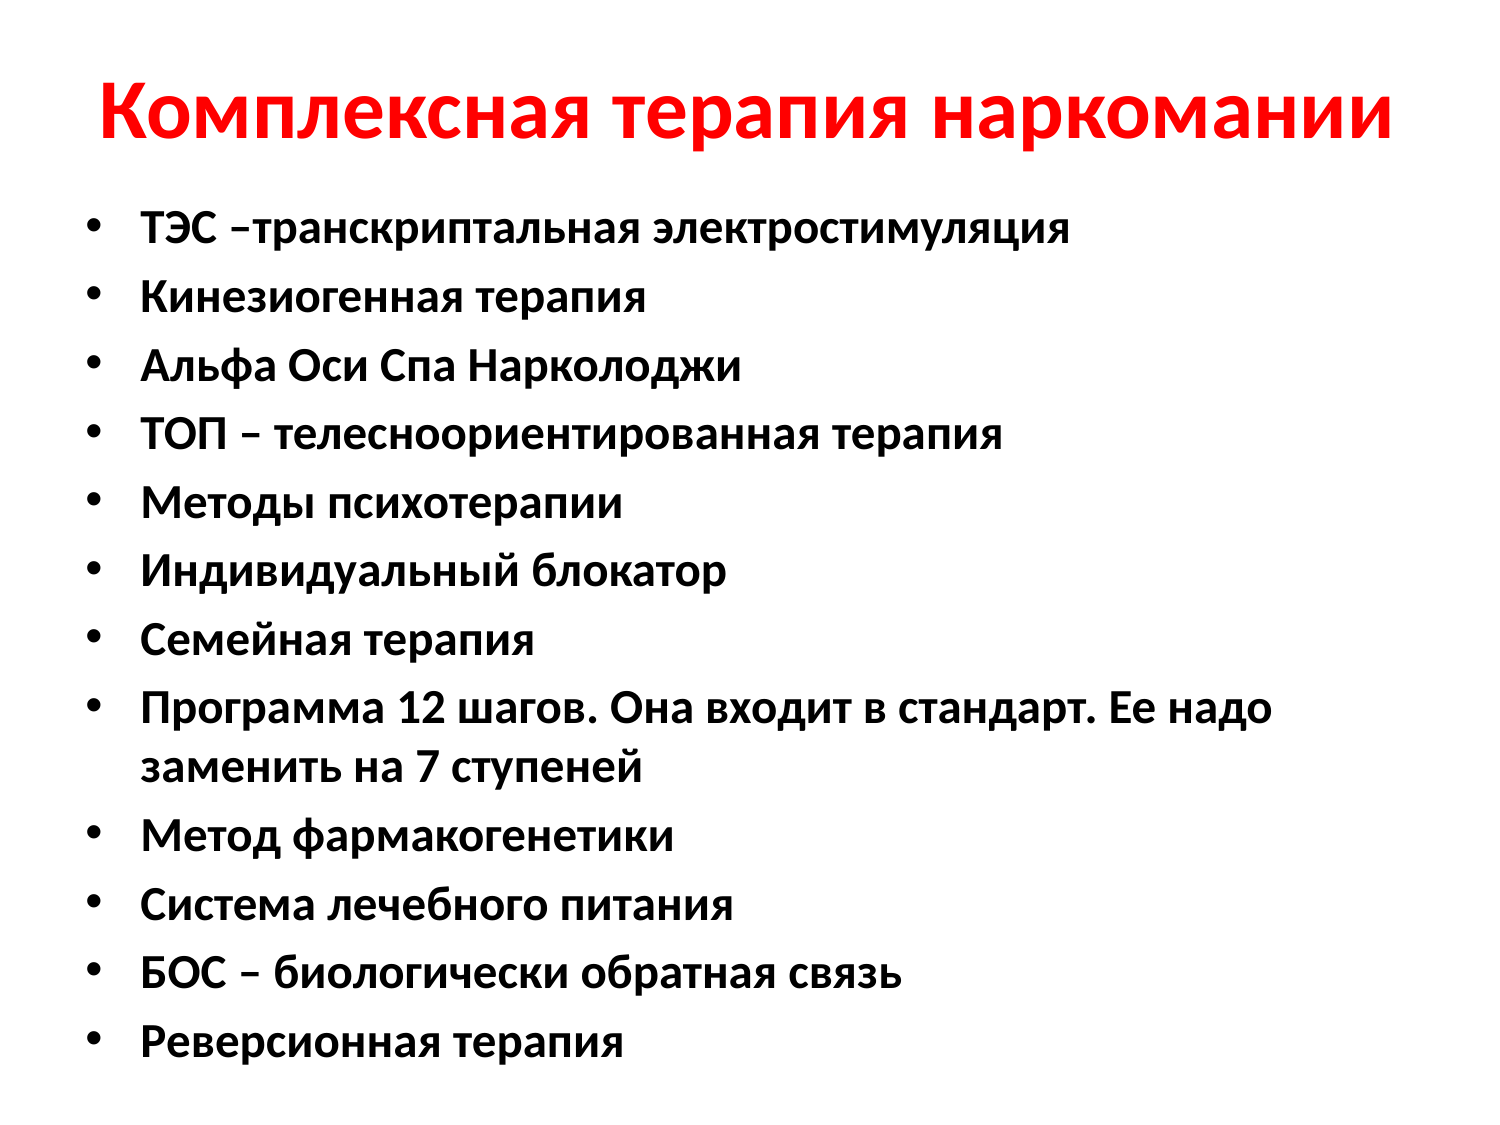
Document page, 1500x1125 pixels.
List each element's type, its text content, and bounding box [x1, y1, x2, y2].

title Комплексная терапия наркомании [70, 45, 1425, 164]
list ТЭС –транскриптальная электростимуляция Кинезиогенная терапия Альфа Оси Спа Нарколоджи ТОП – телесноориентированная терапия Методы психотерапии Индивидуальный блокатор Семейная терапия Программа 12 шагов. Она входит в стандарт. Ее надо заменить на 7 ступеней Метод фармакогенетики Система лечебного питания БОС – биологически обратная связь Реверсионная терапия [70, 187, 1465, 1079]
